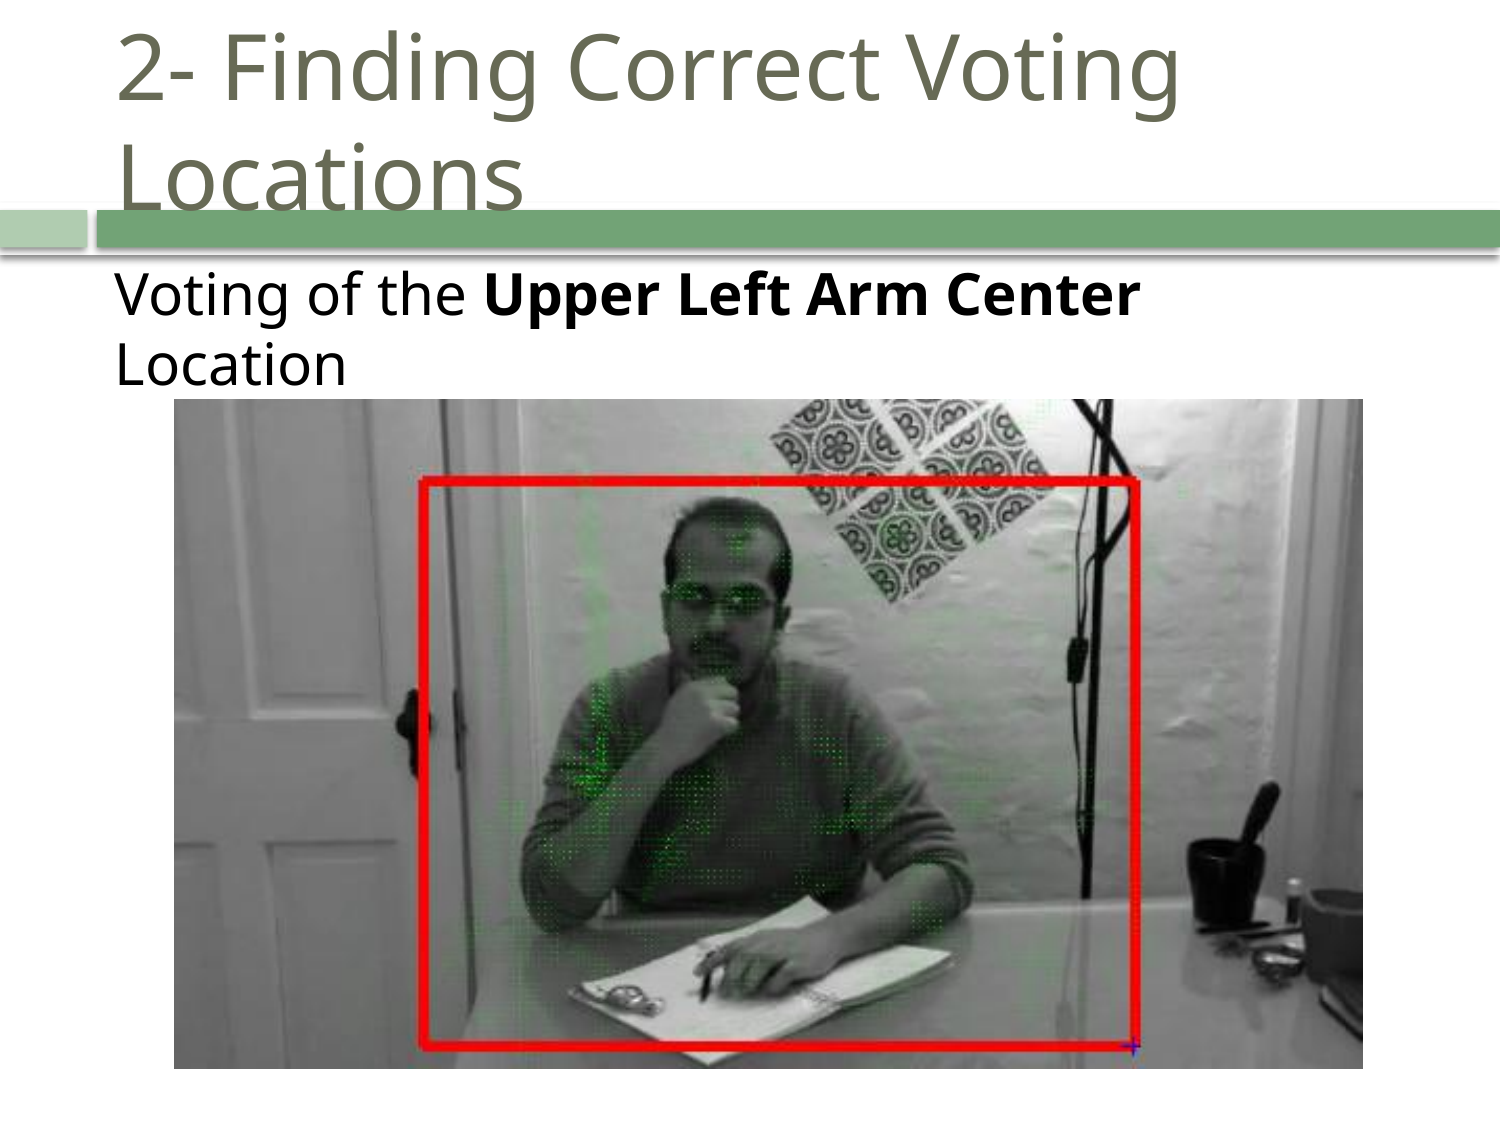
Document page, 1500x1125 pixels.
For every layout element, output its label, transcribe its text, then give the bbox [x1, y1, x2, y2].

title 2- Finding Correct Voting Locations [100, 37, 1438, 200]
picture [174, 399, 1363, 1070]
text_box Voting of the Upper Left Arm Center Location [99, 249, 1263, 405]
